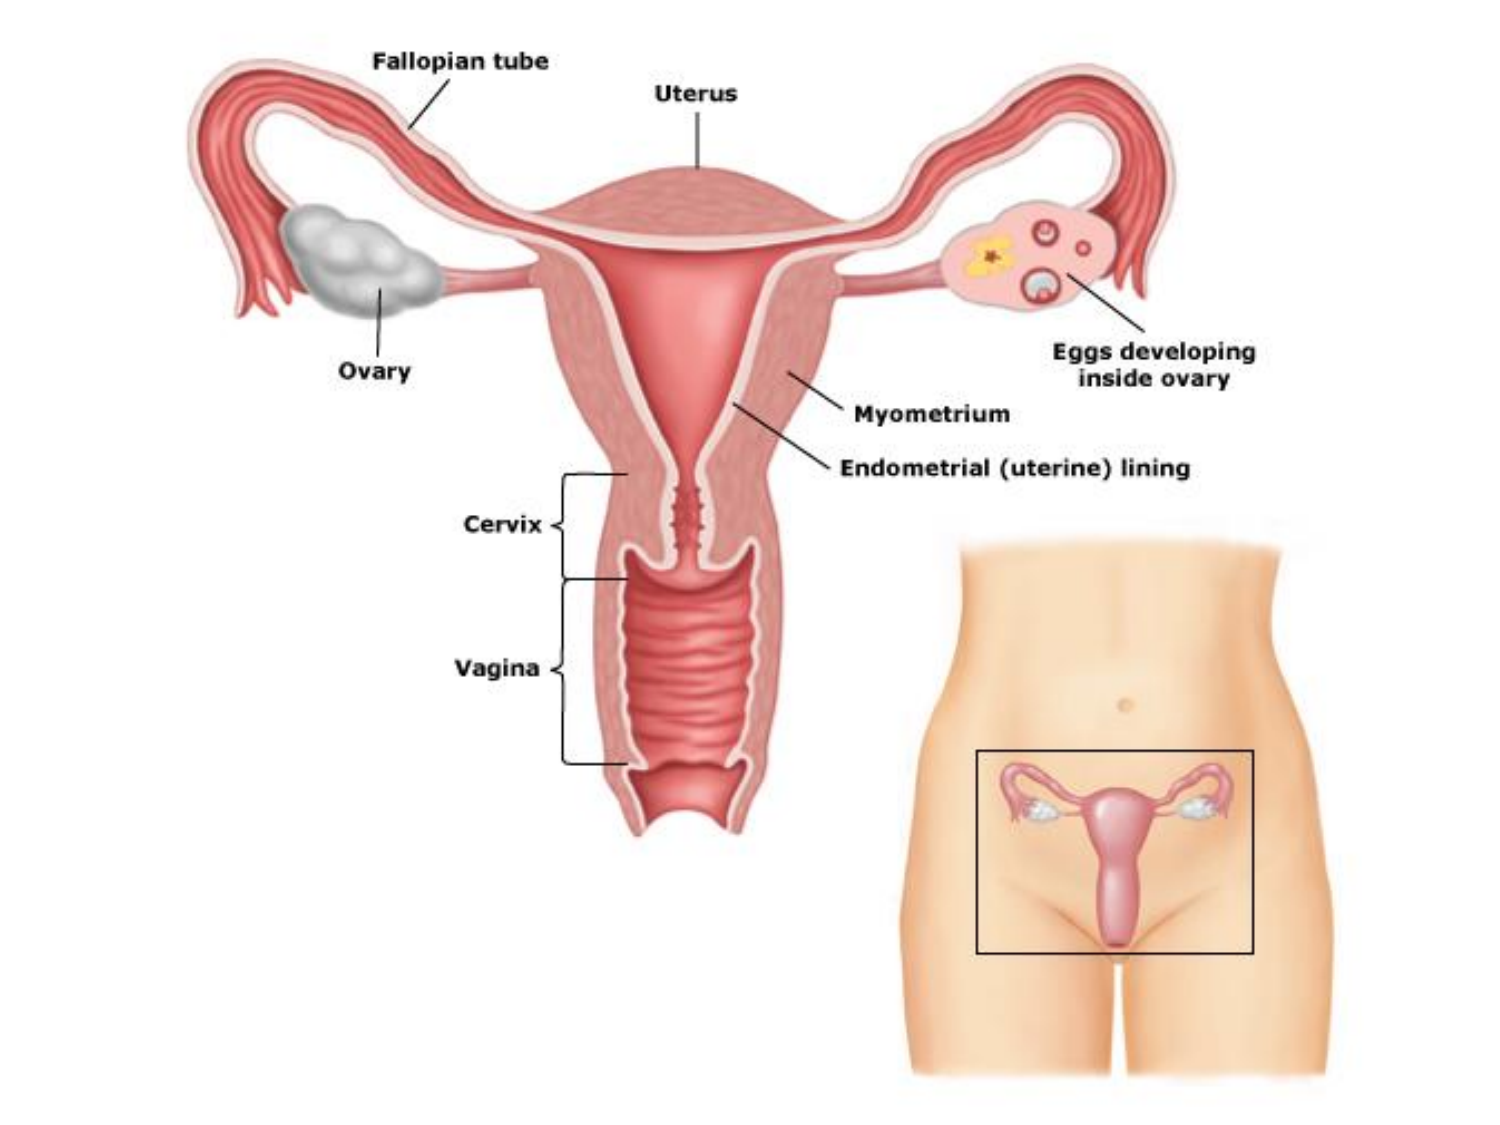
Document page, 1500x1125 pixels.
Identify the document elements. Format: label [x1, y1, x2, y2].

list [149, 0, 1364, 1107]
